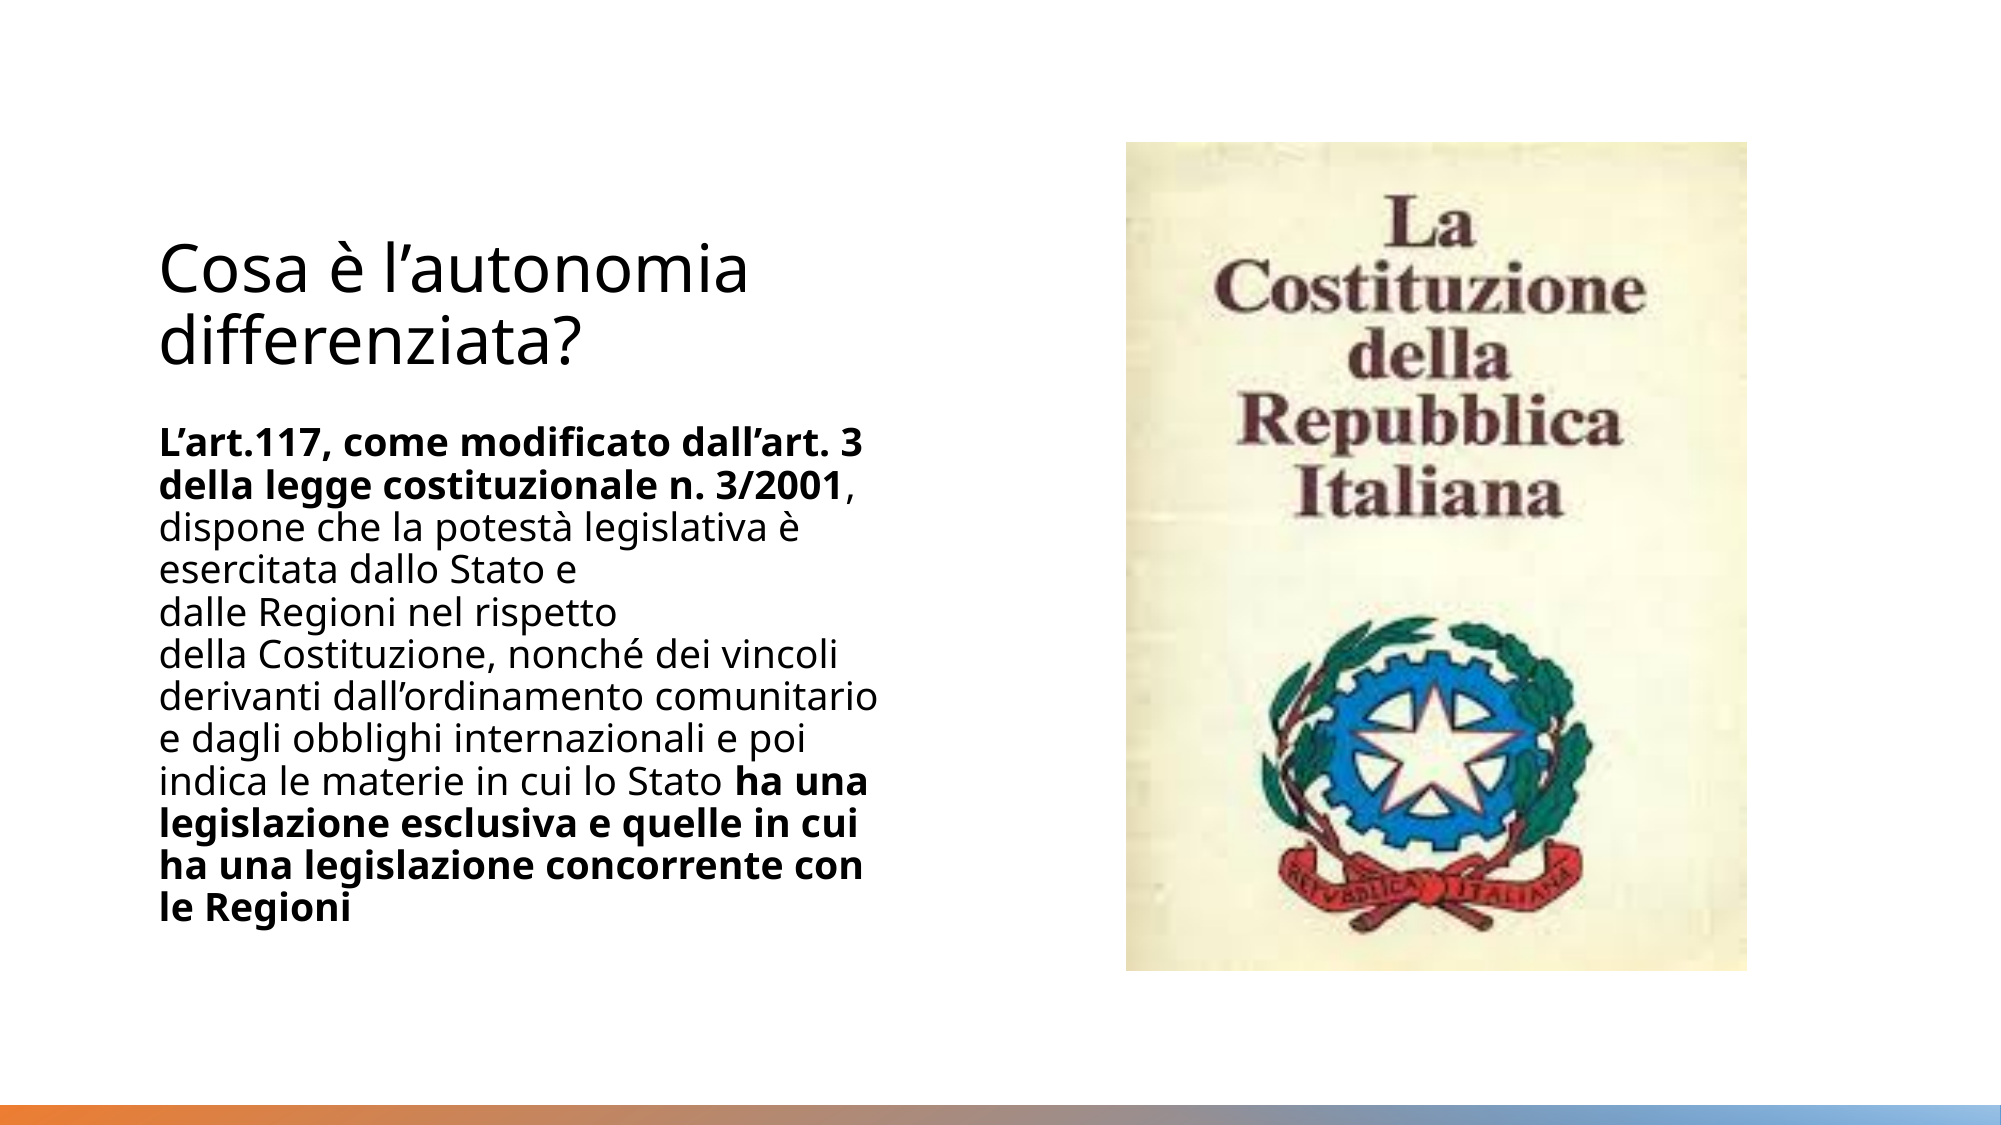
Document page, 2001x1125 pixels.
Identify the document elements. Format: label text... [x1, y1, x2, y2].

list L’art.117, come modificato dall’art. 3 della legge costituzionale n. 3/2001, dispone che la potestà legislativa è esercitata dallo Stato e dalle Regioni nel rispetto della Costituzione, nonché dei vincoli derivanti dall’ordinamento comunitario e dagli obblighi internazionali e poi indica le materie in cui lo Stato ha una legislazione esclusiva e quelle in cui ha una legislazione concorrente con le Regioni [143, 415, 898, 982]
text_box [0, 1105, 2000, 1125]
title Cosa è l’autonomia differenziata? [143, 121, 898, 387]
picture [1126, 142, 1747, 971]
